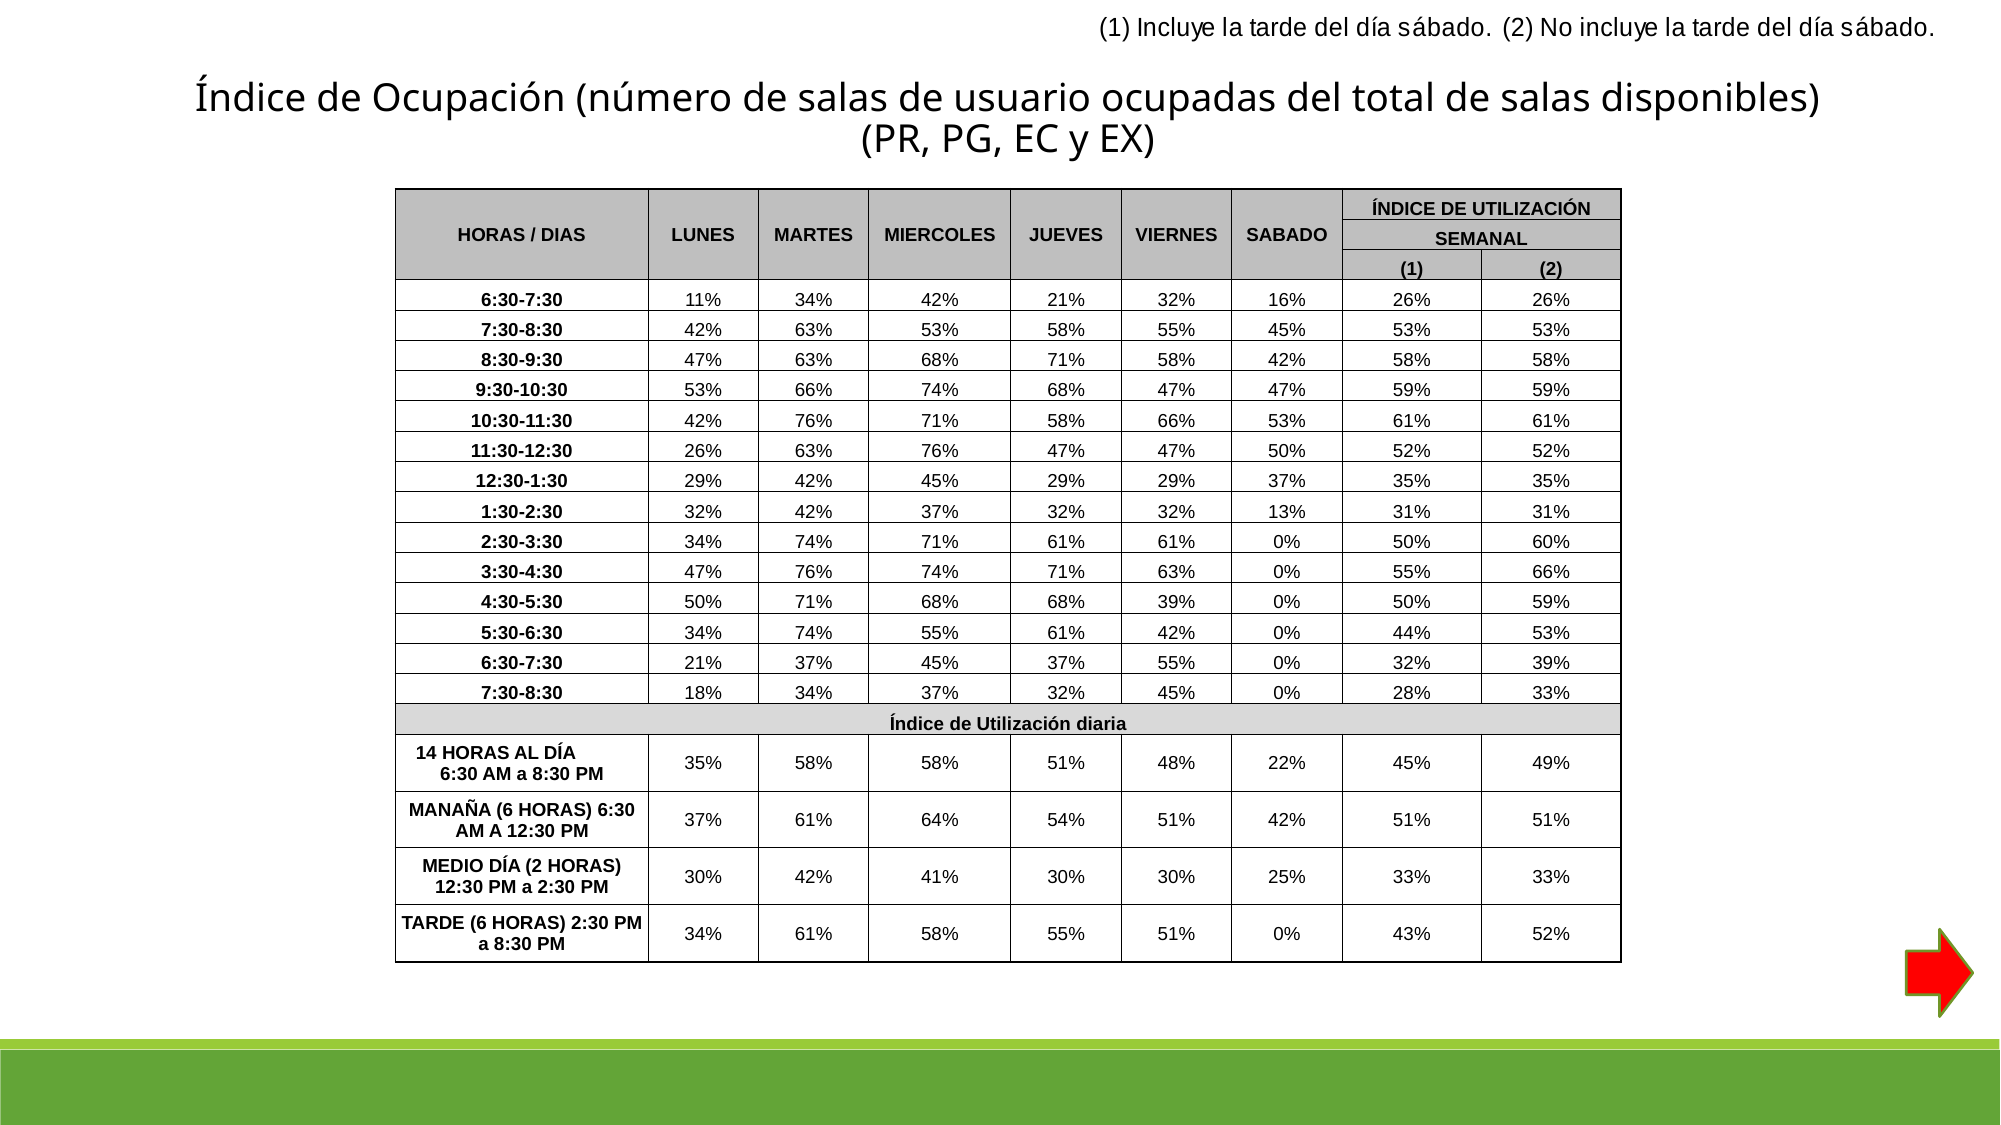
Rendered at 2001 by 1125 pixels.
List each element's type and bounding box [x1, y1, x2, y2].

text_box [60, 70, 1957, 169]
table_cell [1011, 735, 1121, 791]
table_cell [1482, 905, 1620, 961]
table_cell [1011, 311, 1121, 340]
table_cell [649, 311, 758, 340]
table_cell [759, 492, 868, 522]
table_cell [649, 401, 758, 431]
table_cell [1011, 462, 1121, 491]
table_cell [1343, 220, 1620, 249]
table_cell [396, 848, 648, 904]
table_cell [649, 371, 758, 400]
table_cell [869, 462, 1010, 491]
table_cell [1232, 553, 1342, 582]
table_cell [1232, 311, 1342, 340]
table_cell [1482, 644, 1620, 673]
table_cell [1011, 905, 1121, 961]
table_cell [1232, 462, 1342, 491]
table_cell [1011, 341, 1121, 370]
table_cell [649, 583, 758, 613]
table_cell [1482, 250, 1620, 279]
table_cell [1011, 432, 1121, 461]
table_cell [869, 905, 1010, 961]
table_cell [396, 523, 648, 552]
table_cell [759, 674, 868, 703]
table_cell [1232, 523, 1342, 552]
table_cell [1122, 735, 1231, 791]
table_cell [759, 848, 868, 904]
table_cell [869, 280, 1010, 310]
table_cell [1122, 462, 1231, 491]
table_cell [1482, 462, 1620, 491]
table_cell [1482, 848, 1620, 904]
table_cell [1011, 848, 1121, 904]
table_cell [1343, 792, 1481, 847]
table_cell [396, 644, 648, 673]
table_cell [1122, 583, 1231, 613]
table_cell [1011, 401, 1121, 431]
table_cell [1482, 614, 1620, 643]
table_cell [1122, 492, 1231, 522]
table_header [869, 190, 1010, 279]
table_cell [1122, 311, 1231, 340]
table_cell [1232, 401, 1342, 431]
table_cell [1482, 523, 1620, 552]
table_cell [396, 553, 648, 582]
table_cell [649, 432, 758, 461]
table_cell [869, 614, 1010, 643]
table_cell [759, 311, 868, 340]
table_cell [1232, 371, 1342, 400]
picture [1092, 3, 2000, 51]
table_cell [649, 341, 758, 370]
table_cell [1232, 735, 1342, 791]
table_cell [1122, 401, 1231, 431]
table_cell [1482, 583, 1620, 613]
table_cell [1232, 848, 1342, 904]
table_cell [1122, 674, 1231, 703]
table_cell [1232, 644, 1342, 673]
table_cell [1232, 905, 1342, 961]
table_cell [759, 401, 868, 431]
table_cell [1343, 553, 1481, 582]
table_cell [396, 432, 648, 461]
table_cell [1011, 553, 1121, 582]
table_cell [759, 462, 868, 491]
table_cell [1011, 523, 1121, 552]
table_cell [1122, 848, 1231, 904]
table_cell [1122, 371, 1231, 400]
table_header [1011, 190, 1121, 279]
table_cell [1343, 341, 1481, 370]
table_cell [869, 492, 1010, 522]
table_cell [396, 462, 648, 491]
table_cell [649, 492, 758, 522]
table_cell [1232, 492, 1342, 522]
table_cell [396, 341, 648, 370]
table_cell [1482, 492, 1620, 522]
table_cell [1343, 614, 1481, 643]
table_cell [396, 792, 648, 847]
table_cell [1011, 371, 1121, 400]
table_cell [759, 614, 868, 643]
table_cell [649, 280, 758, 310]
table_cell [649, 644, 758, 673]
table_cell [1232, 792, 1342, 847]
table_cell [759, 583, 868, 613]
table_cell [1343, 735, 1481, 791]
table_cell [869, 553, 1010, 582]
table_cell [1482, 401, 1620, 431]
table_cell [869, 644, 1010, 673]
table_cell [649, 674, 758, 703]
table_cell [869, 583, 1010, 613]
table_cell [396, 704, 1620, 734]
table_cell [396, 614, 648, 643]
table_cell [649, 614, 758, 643]
table_cell [1122, 523, 1231, 552]
table_cell [1482, 280, 1620, 310]
table_cell [1122, 905, 1231, 961]
table_cell [759, 371, 868, 400]
table_cell [1011, 614, 1121, 643]
table_cell [1343, 848, 1481, 904]
table_cell [396, 735, 648, 791]
table_cell [869, 792, 1010, 847]
table_cell [1343, 371, 1481, 400]
table_cell [1232, 280, 1342, 310]
table_header [1232, 190, 1342, 279]
table_cell [1482, 674, 1620, 703]
table_cell [1122, 341, 1231, 370]
table_cell [1343, 492, 1481, 522]
table_cell [1482, 792, 1620, 847]
table_cell [649, 792, 758, 847]
table_cell [1343, 280, 1481, 310]
table_cell [869, 432, 1010, 461]
table_cell [869, 674, 1010, 703]
table_cell [396, 371, 648, 400]
table_cell [1011, 792, 1121, 847]
table_header [649, 190, 758, 279]
table_cell [649, 553, 758, 582]
table_cell [1343, 583, 1481, 613]
table_cell [759, 644, 868, 673]
table_cell [1122, 432, 1231, 461]
table_cell [1482, 432, 1620, 461]
table_cell [1343, 674, 1481, 703]
table_cell [759, 792, 868, 847]
table_cell [649, 735, 758, 791]
table_cell [1122, 553, 1231, 582]
table_cell [649, 848, 758, 904]
table_cell [1482, 311, 1620, 340]
table_cell [1122, 644, 1231, 673]
table_cell [1343, 250, 1481, 279]
table_cell [1232, 341, 1342, 370]
table_cell [1011, 492, 1121, 522]
table_cell [1343, 644, 1481, 673]
table_cell [649, 523, 758, 552]
table_cell [1482, 735, 1620, 791]
table_cell [869, 371, 1010, 400]
table_header [396, 190, 648, 279]
table_cell [759, 905, 868, 961]
table_cell [869, 523, 1010, 552]
table_cell [759, 735, 868, 791]
table_cell [869, 311, 1010, 340]
table_cell [396, 401, 648, 431]
table_cell [1232, 432, 1342, 461]
text_box [1904, 927, 1974, 1018]
table_cell [759, 523, 868, 552]
table_cell [1232, 614, 1342, 643]
table_cell [1232, 674, 1342, 703]
table_cell [1122, 280, 1231, 310]
table_header [1343, 190, 1620, 219]
table_cell [1343, 311, 1481, 340]
table_cell [1482, 371, 1620, 400]
table_cell [759, 280, 868, 310]
table_cell [759, 432, 868, 461]
table_cell [1343, 401, 1481, 431]
table_header [759, 190, 868, 279]
table_cell [396, 674, 648, 703]
table_cell [759, 341, 868, 370]
table_cell [1343, 462, 1481, 491]
table_cell [1343, 523, 1481, 552]
table_cell [1232, 583, 1342, 613]
table_cell [649, 462, 758, 491]
table_cell [1482, 341, 1620, 370]
table_cell [1343, 432, 1481, 461]
table_cell [1011, 583, 1121, 613]
table_header [1122, 190, 1231, 279]
table_cell [396, 905, 648, 961]
table_cell [1122, 792, 1231, 847]
table_cell [396, 311, 648, 340]
table_cell [1482, 553, 1620, 582]
table_cell [759, 553, 868, 582]
table_cell [396, 583, 648, 613]
table_cell [869, 341, 1010, 370]
table_cell [1011, 674, 1121, 703]
table_cell [869, 401, 1010, 431]
table_cell [649, 905, 758, 961]
table_cell [1343, 905, 1481, 961]
table_cell [869, 848, 1010, 904]
table_cell [396, 492, 648, 522]
table_cell [869, 735, 1010, 791]
table_cell [1122, 614, 1231, 643]
table_cell [396, 280, 648, 310]
table_cell [1011, 280, 1121, 310]
table_cell [1011, 644, 1121, 673]
